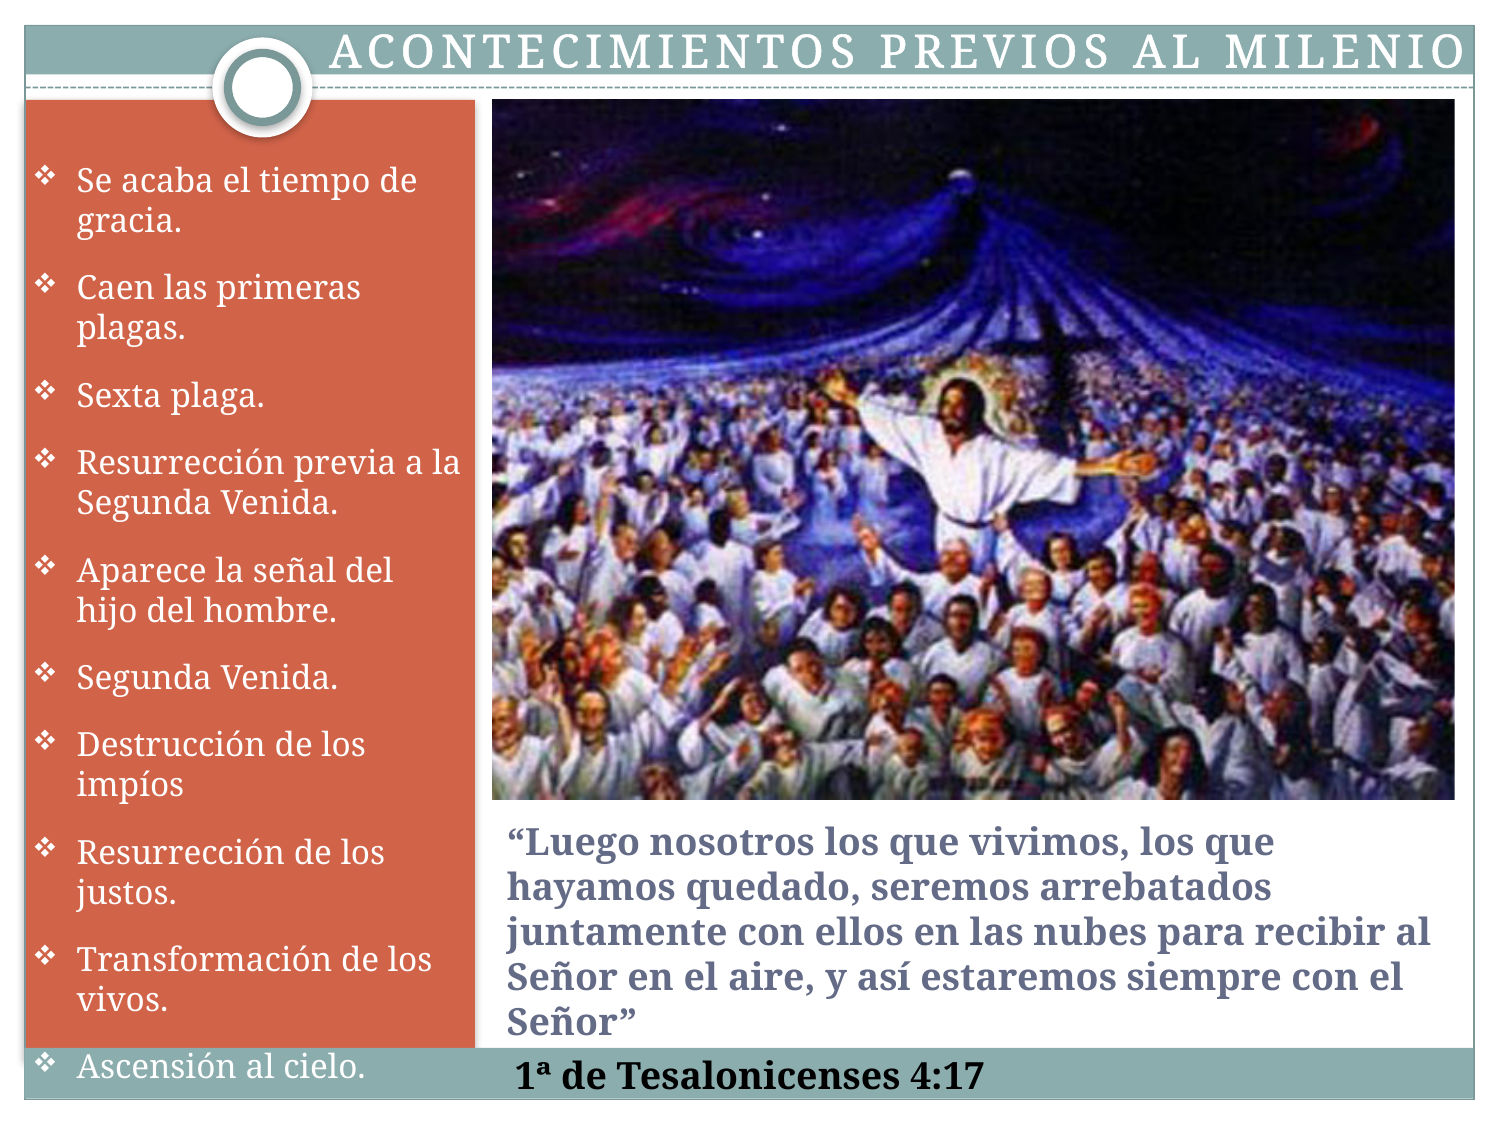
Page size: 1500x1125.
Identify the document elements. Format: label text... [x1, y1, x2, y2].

text_box ACONTECIMIENTOS PREVIOS AL MILENIO [301, 14, 1495, 84]
title “Luego nosotros los que vivimos, los que hayamos quedado, seremos arrebatados juntamente con ellos en las nubes para recibir al Señor en el aire, y así estaremos siempre con el Señor” [492, 810, 1455, 1051]
text_box 1ª de Tesalonicenses 4:17 [499, 1045, 1001, 1105]
list Se acaba el tiempo de gracia. Caen las primeras plagas. Sexta plaga. Resurrección previa a la Segunda Venida. Aparece la señal del hijo del hombre. Segunda Venida. Destrucción de los impíos Resurrección de los justos. Transformación de los vivos. Ascensión al cielo. [17, 151, 479, 1094]
picture [491, 99, 1455, 801]
